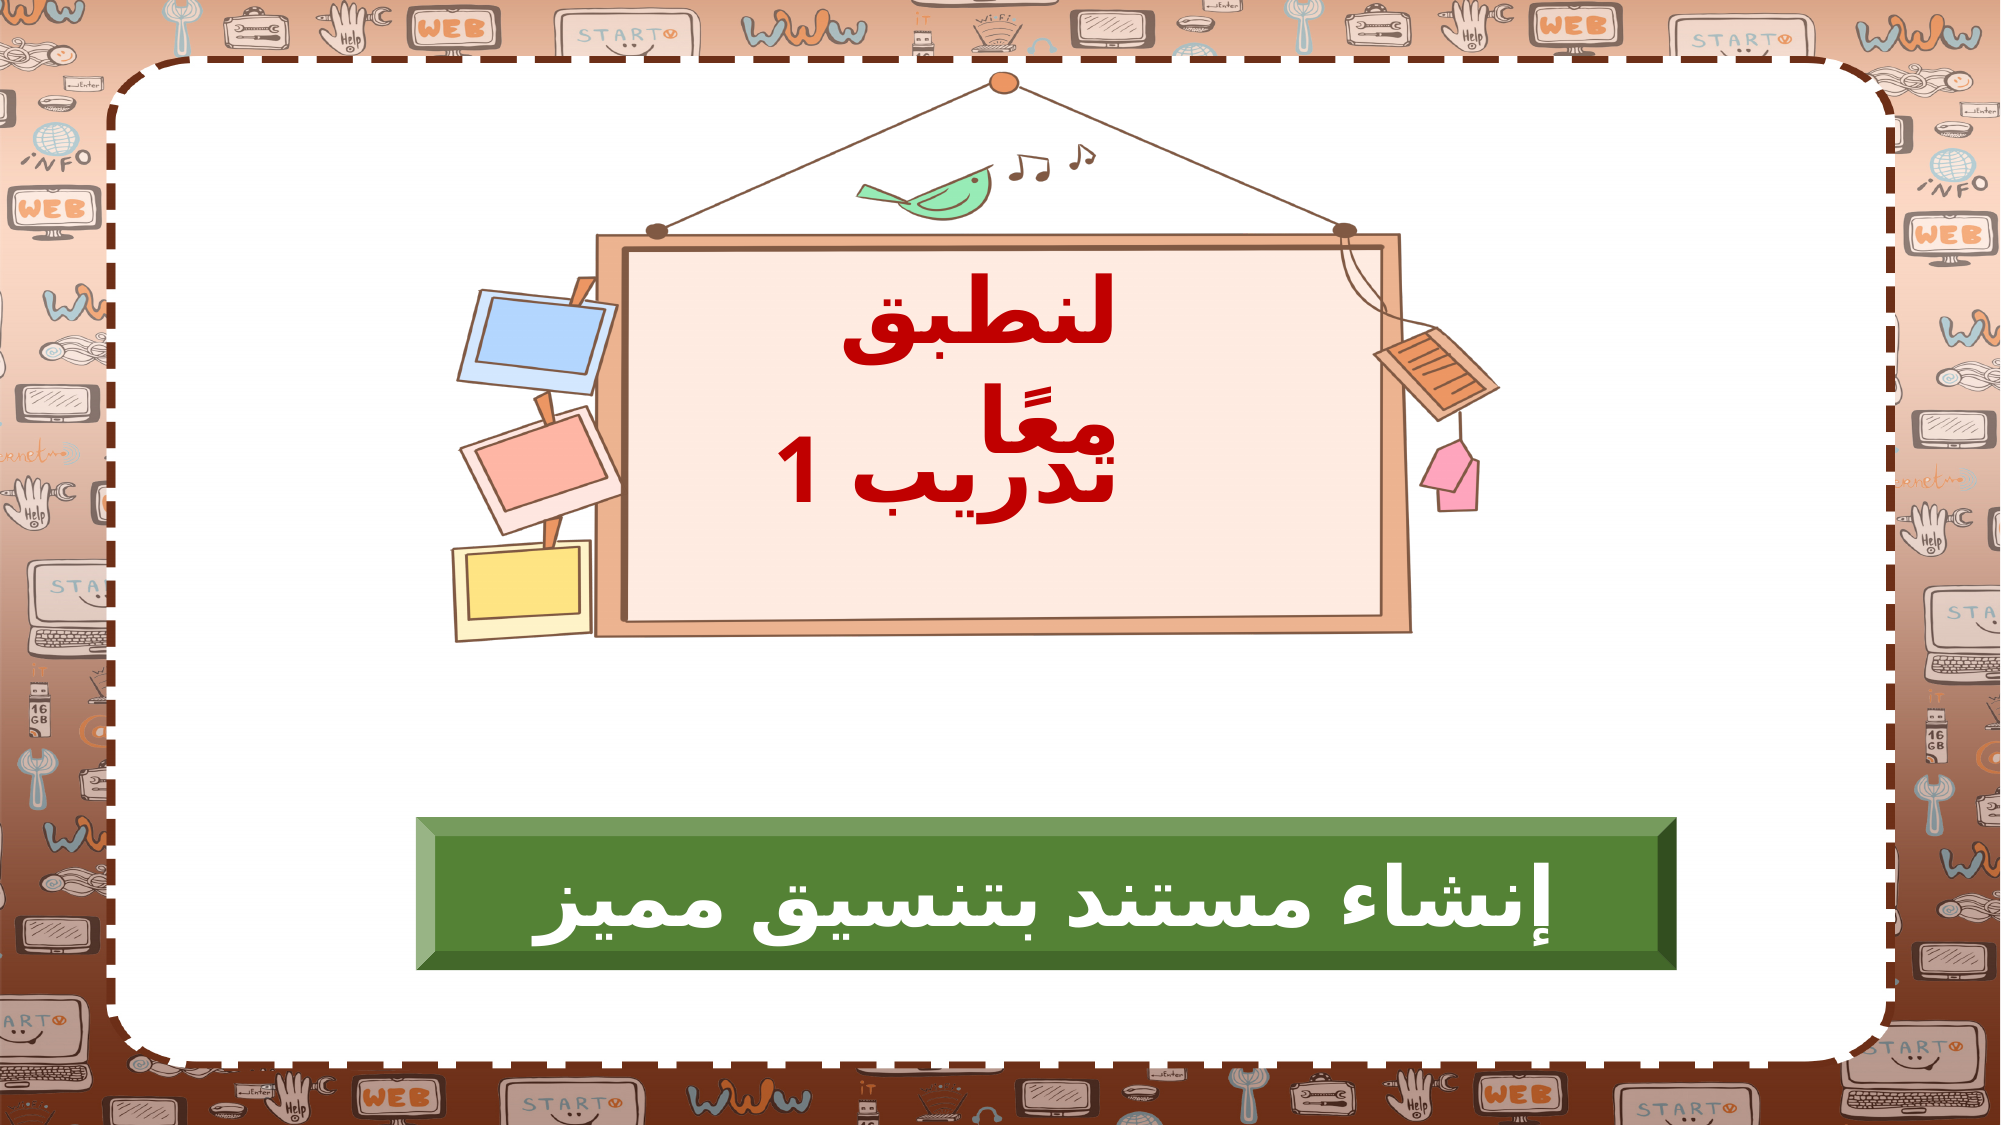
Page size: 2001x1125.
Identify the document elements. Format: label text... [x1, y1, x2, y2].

picture [0, 0, 2001, 1125]
text_box إنشاء مستند بتنسيق مميز [415, 817, 1677, 971]
